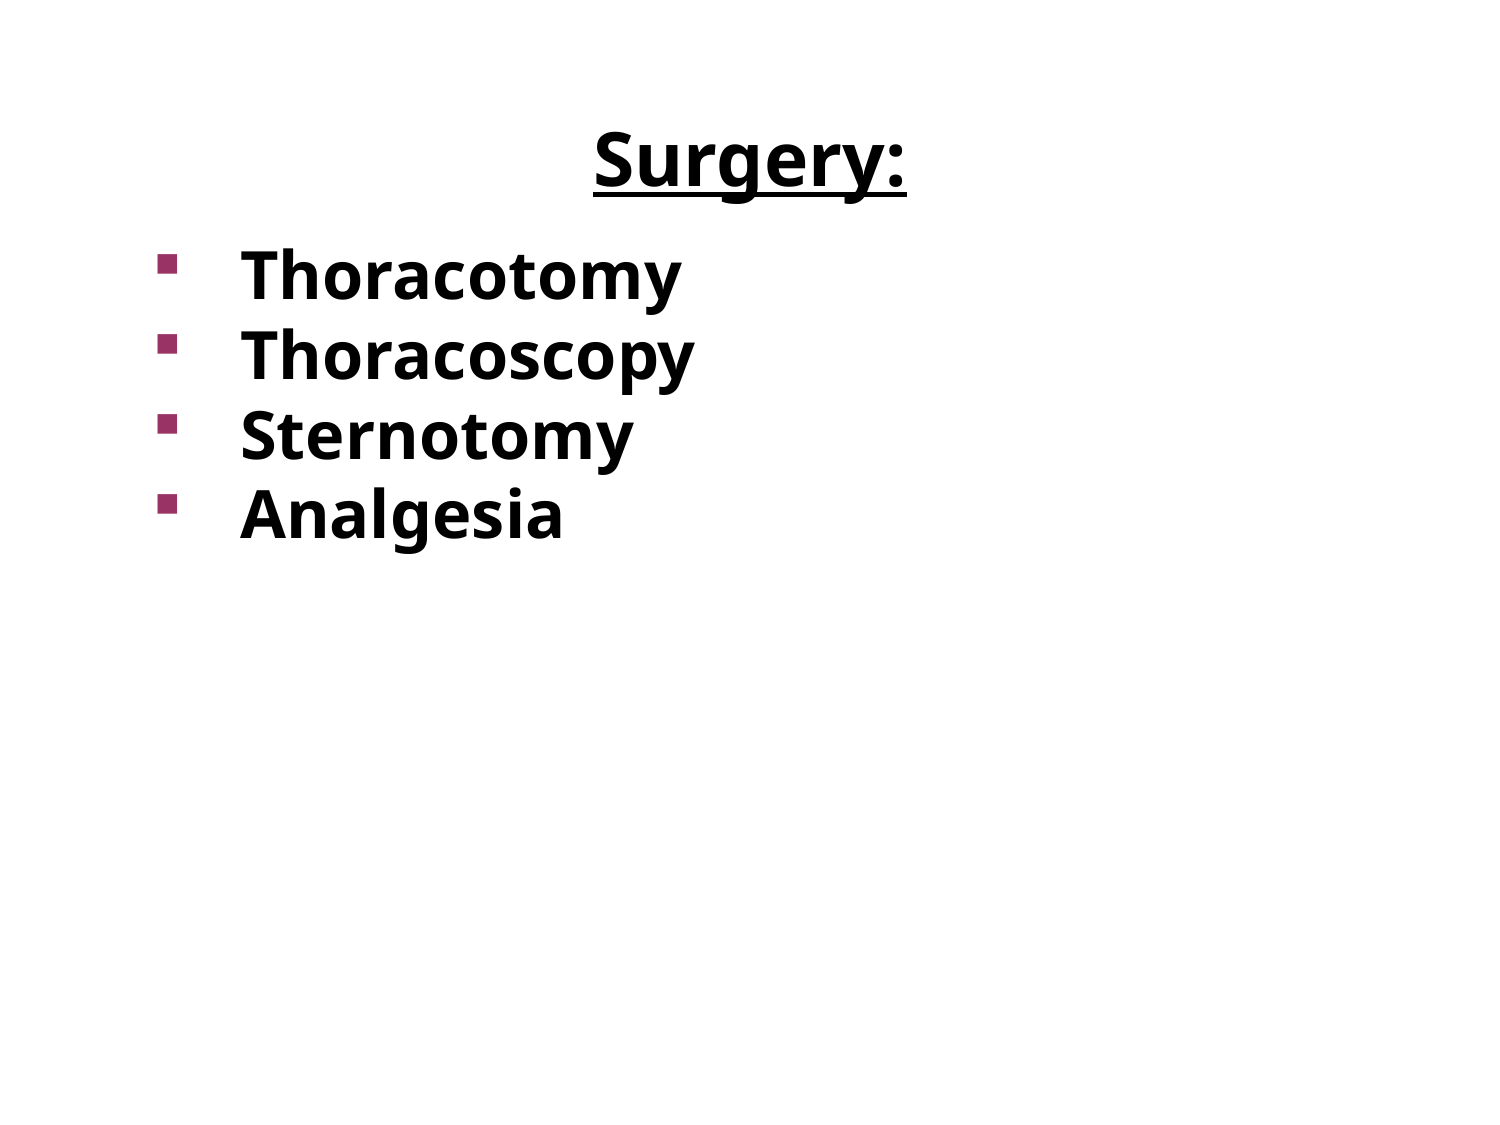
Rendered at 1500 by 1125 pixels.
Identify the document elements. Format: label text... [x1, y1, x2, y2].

title Surgery: [124, 99, 1376, 213]
list Thoracotomy Thoracoscopy Sternotomy Analgesia [137, 224, 1463, 588]
